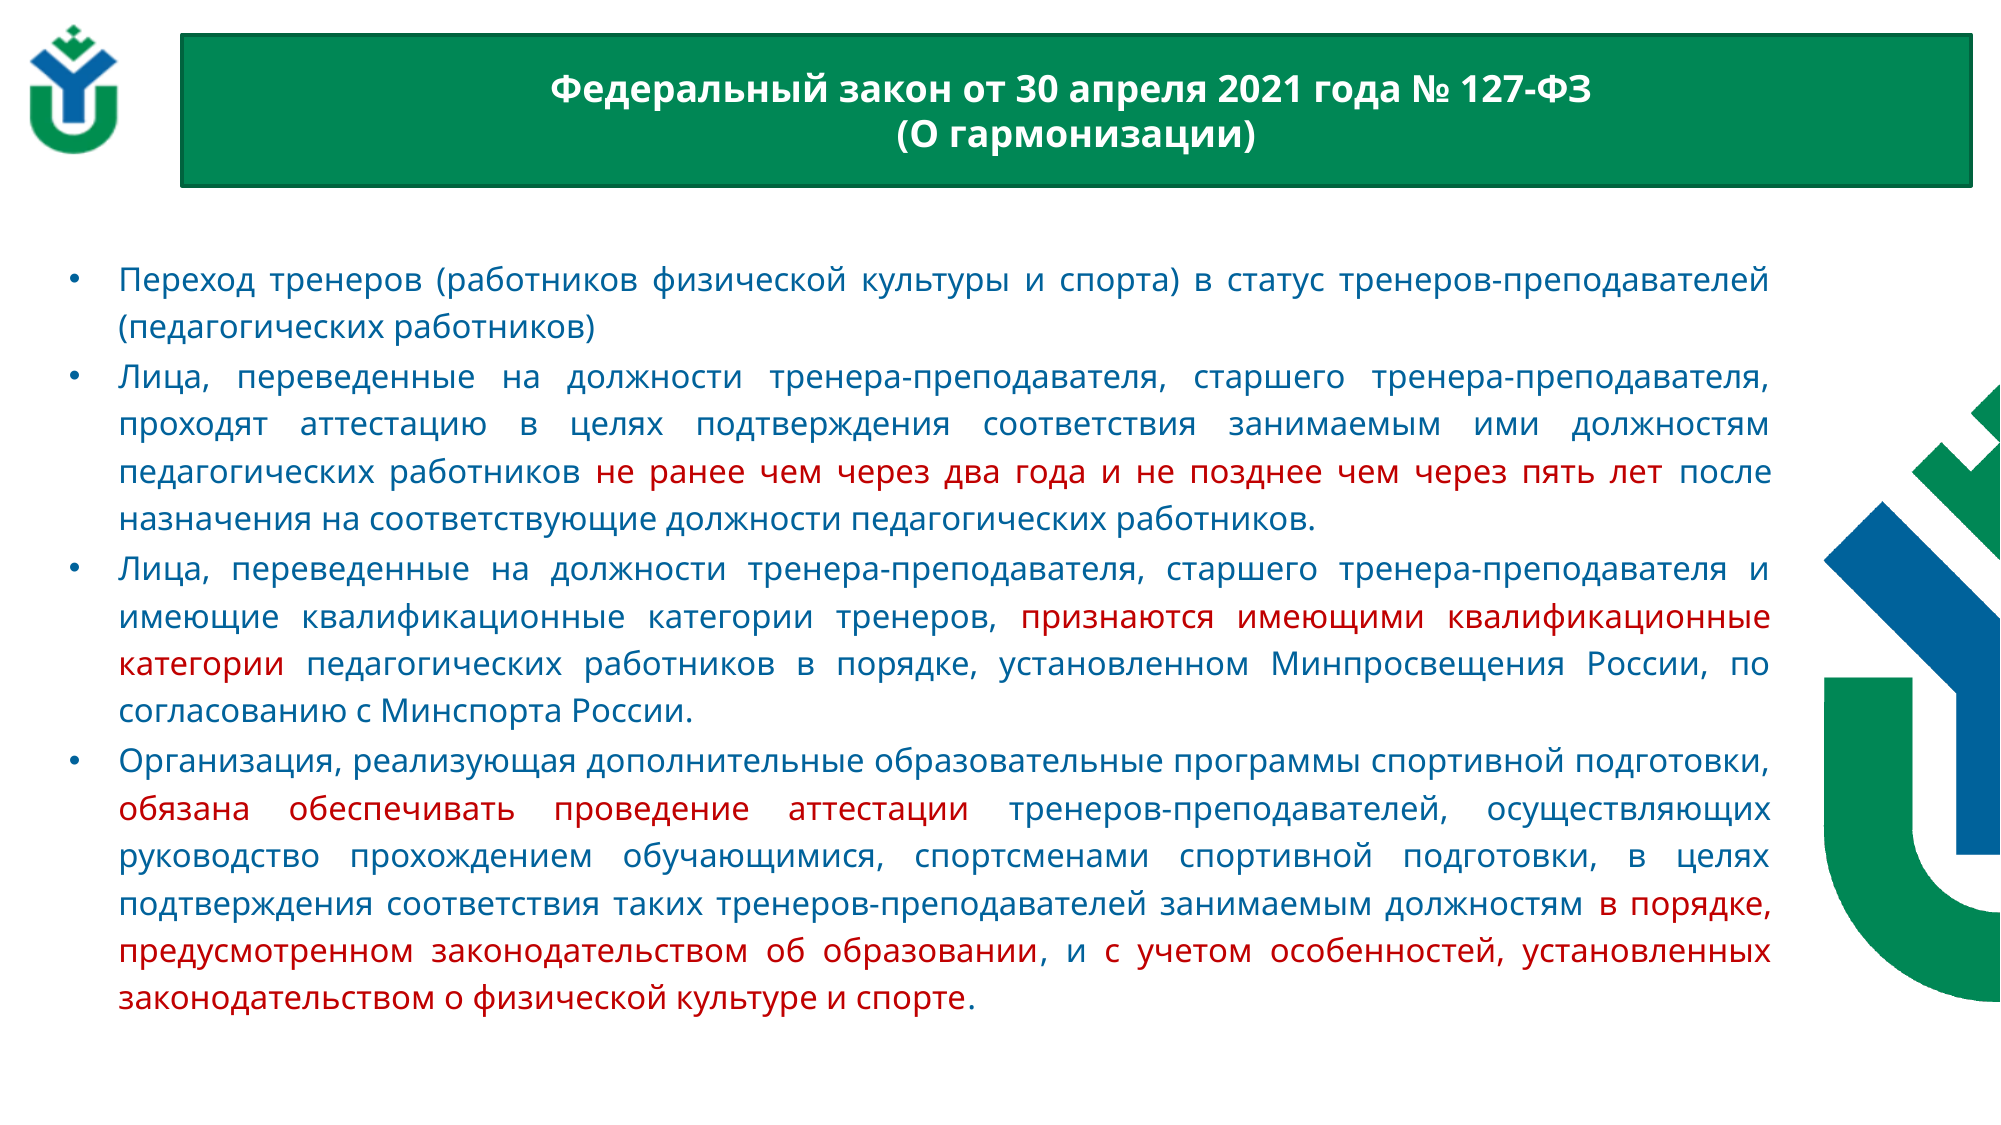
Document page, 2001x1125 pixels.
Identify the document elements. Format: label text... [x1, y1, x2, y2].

picture [1822, 381, 2000, 1005]
text_box Федеральный закон от 30 апреля 2021 года № 127-ФЗ (О гармонизации) [180, 33, 1973, 188]
picture [2, 0, 145, 186]
list Переход тренеров (работников физической культуры и спорта) в статус тренеров-преподавателей (педагогических работников) Лица, переведенные на должности тренера-преподавателя, старшего тренера-преподавателя, проходят аттестацию в целях подтверждения соответствия занимаемым ими должностям педагогических работников не ранее чем через два года и не позднее чем через пять лет после назначения на соответствующие должности педагогических работников. Лица, переведенные на должности тренера-преподавателя, старшего тренера-преподавателя и имеющие квалификационные категории тренеров, признаются имеющими квалификационные категории педагогических работников в порядке, установленном Минпросвещения России, по согласованию с Минспорта России. Организация, реализующая дополнительные образовательные программы спортивной подготовки, обязана обеспечивать проведение аттестации тренеров-преподавателей, осуществляющих руководство прохождением обучающимися, спортсменами спортивной подготовки, в целях подтверждения соответствия таких тренеров-преподавателей занимаемым должностям в порядке, предусмотренном законодательством об образовании, и с учетом особенностей, установленных законодательством о физической культуре и спорте. [53, 242, 1788, 1054]
